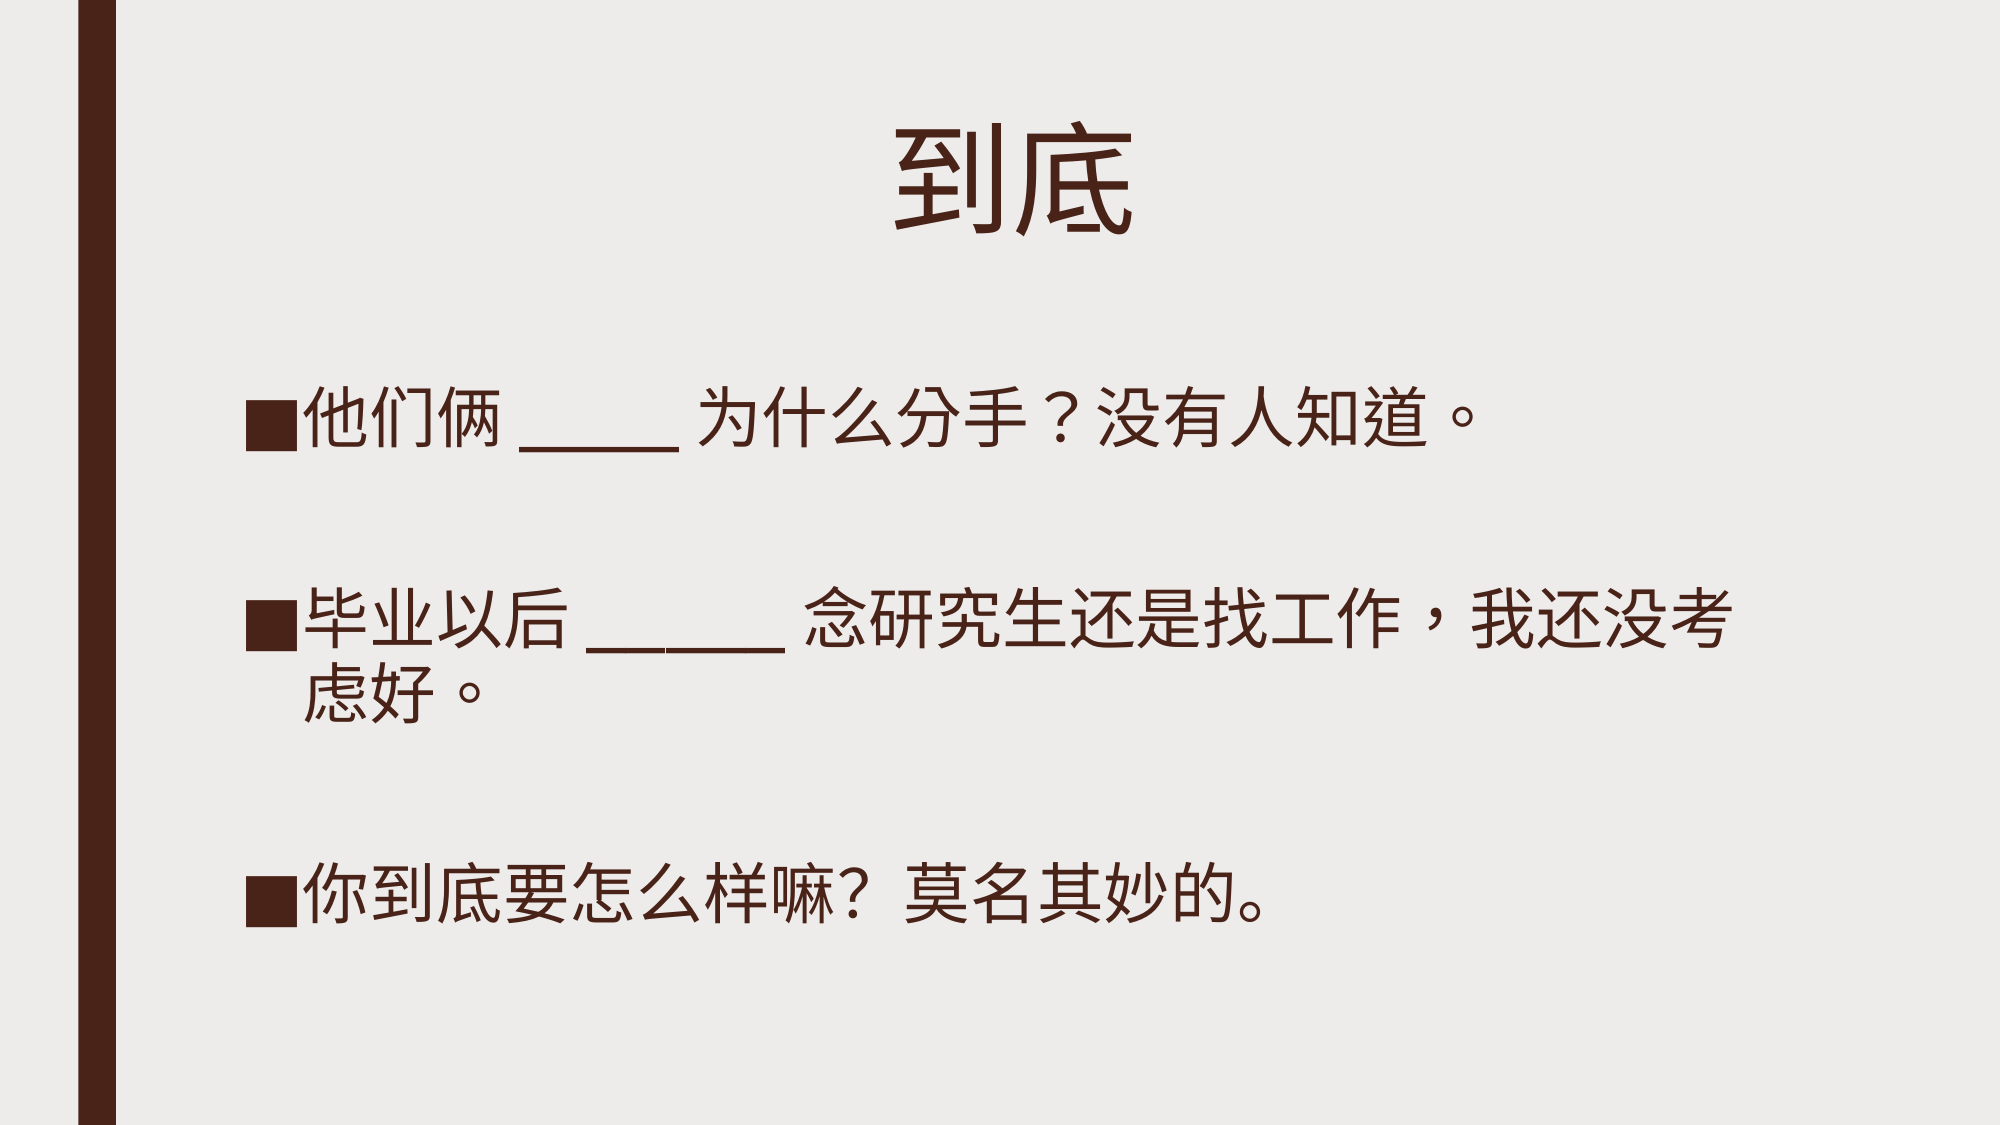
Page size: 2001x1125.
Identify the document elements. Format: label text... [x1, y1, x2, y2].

title 到底 [225, 112, 1800, 357]
list 他们俩____为什么分手？没有人知道。 毕业以后_____念研究生还是找工作，我还没考虑好。 你到底要怎么样嘛？莫名其妙的。 [225, 375, 1800, 963]
